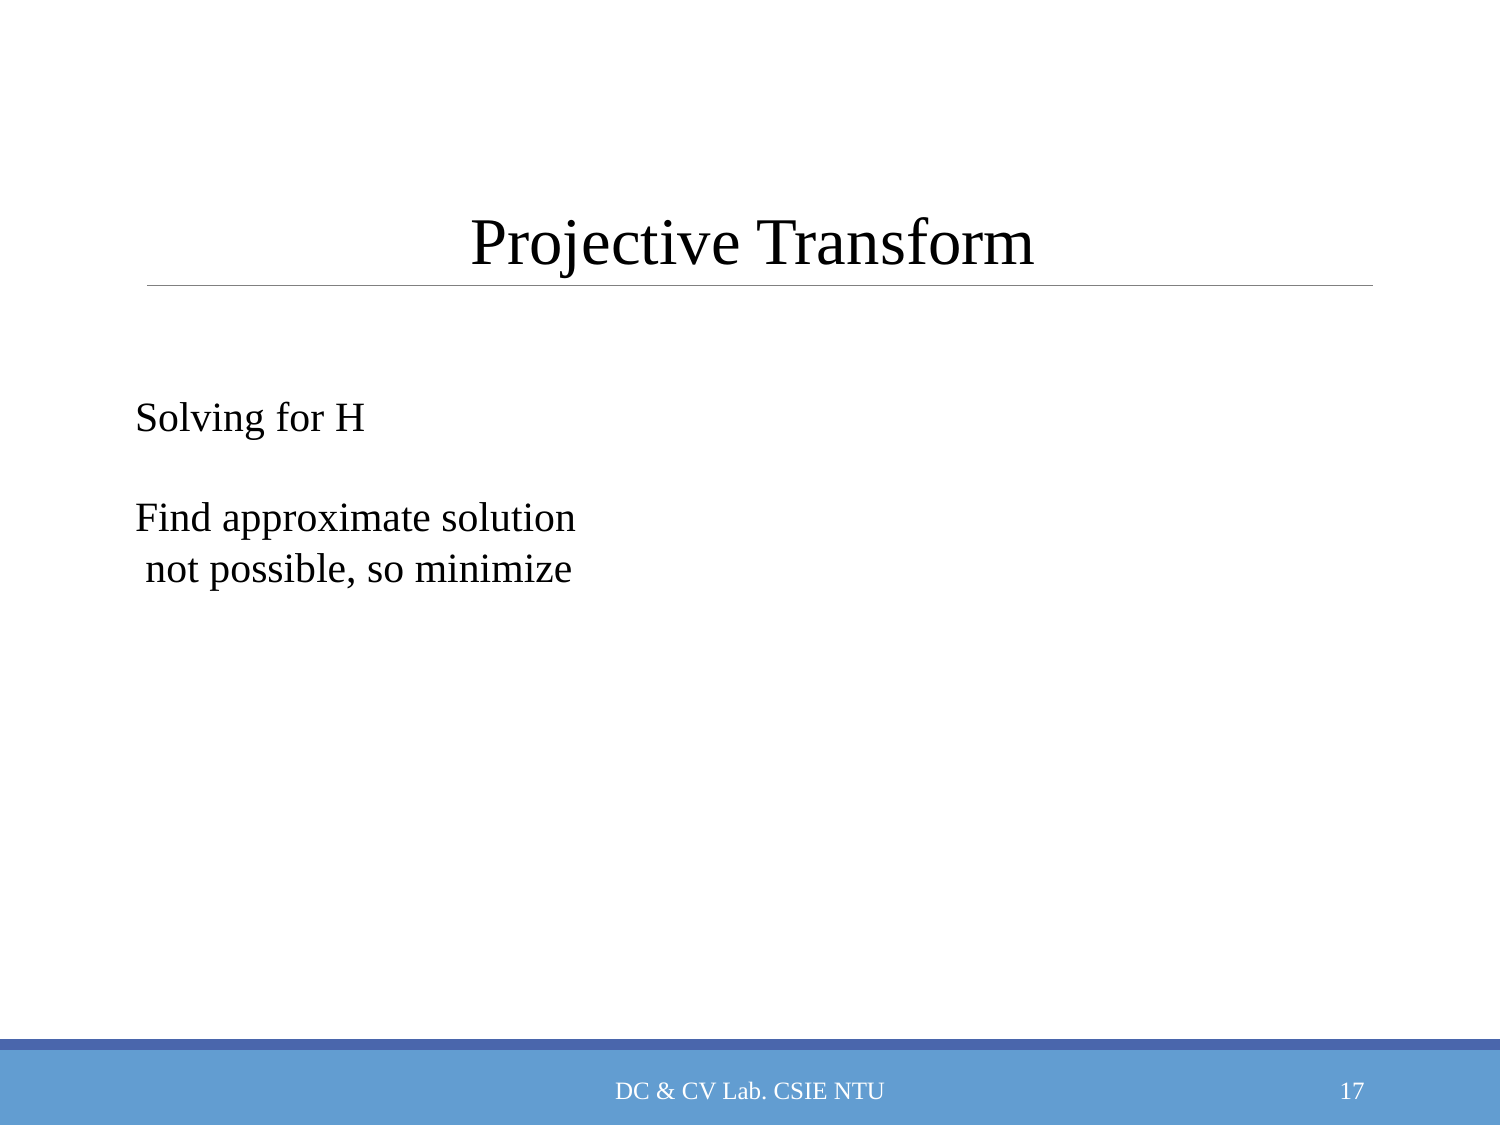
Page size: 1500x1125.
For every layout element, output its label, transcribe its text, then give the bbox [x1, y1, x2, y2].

slide_number 17 [1218, 1059, 1380, 1120]
title Projective Transform [135, 47, 1373, 285]
footer DC & CV Lab. CSIE NTU [453, 1059, 1047, 1120]
